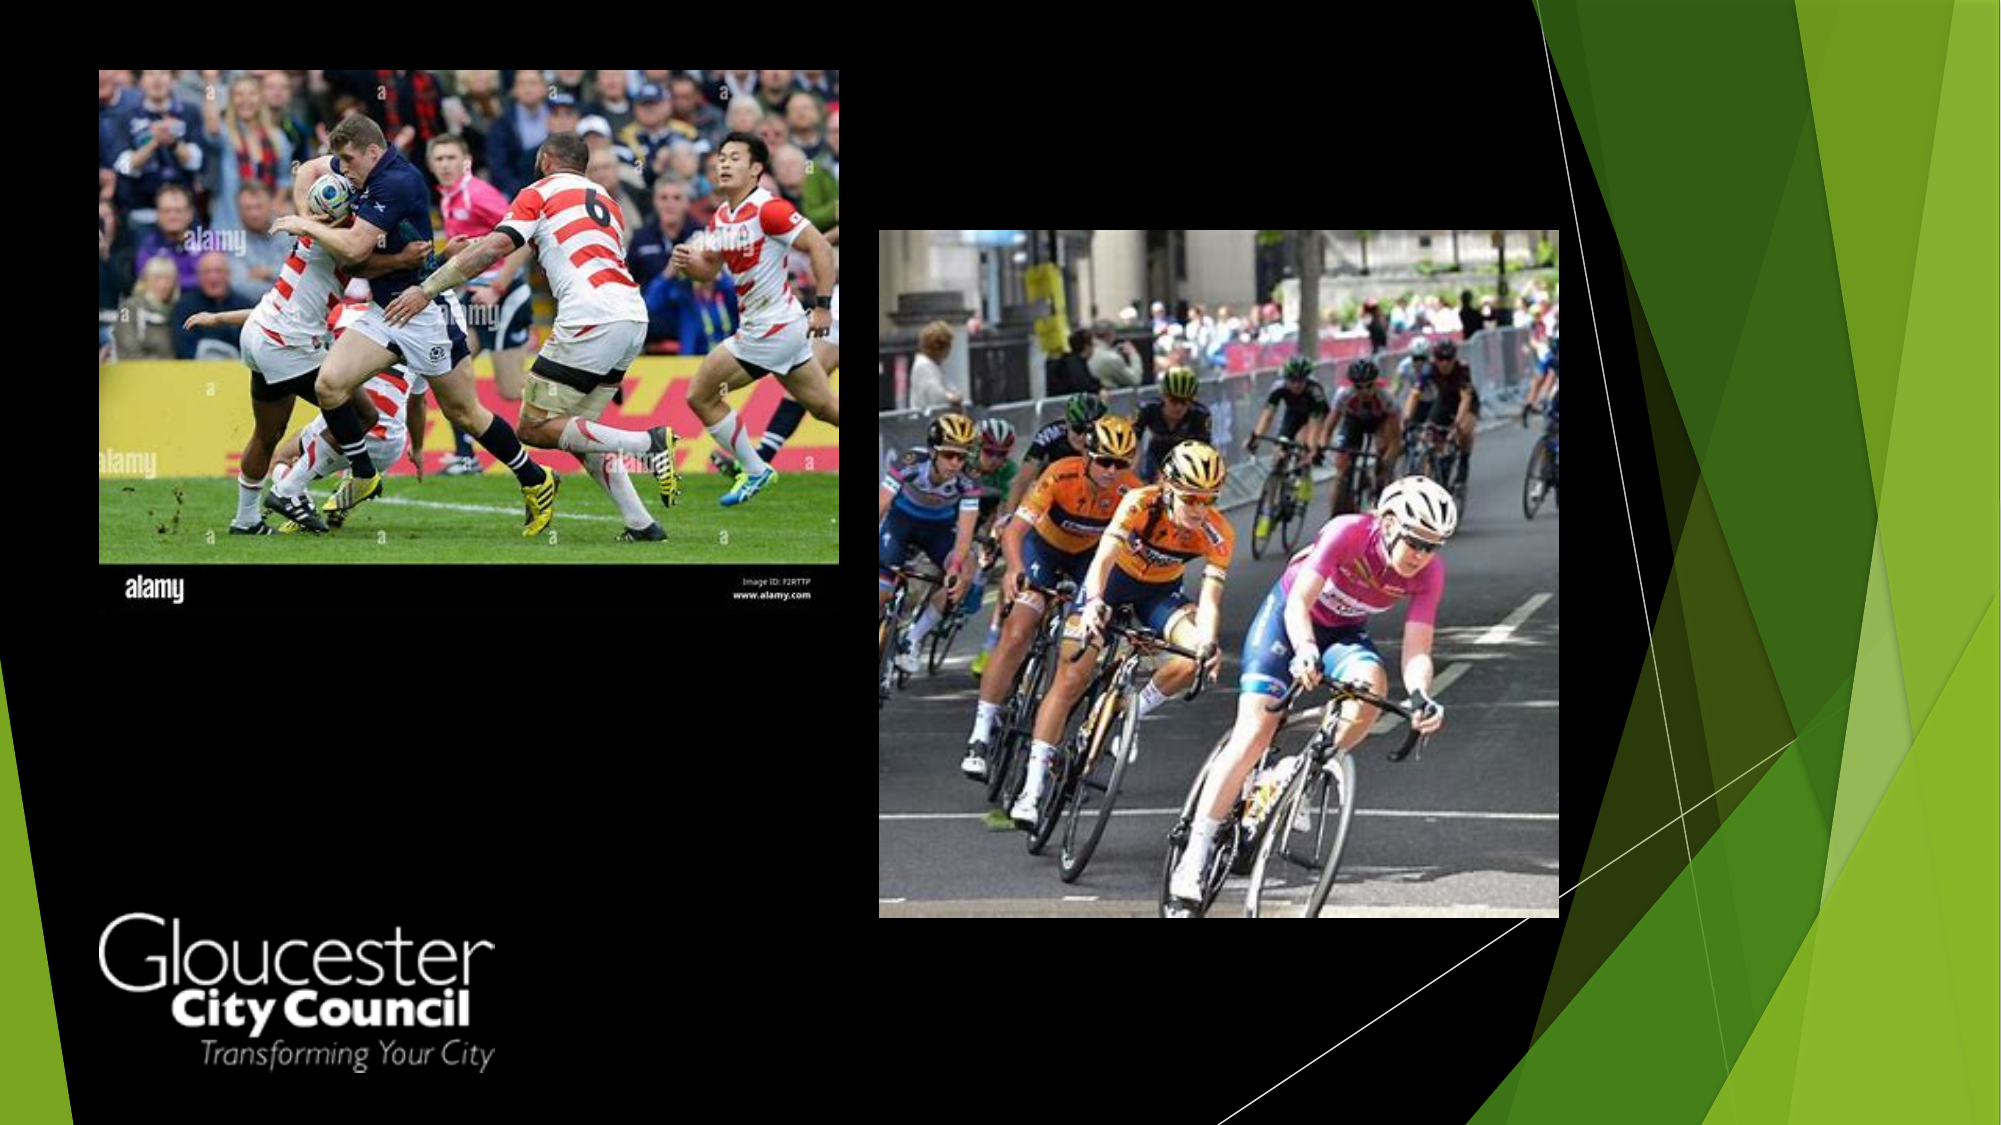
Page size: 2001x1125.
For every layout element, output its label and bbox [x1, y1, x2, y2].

picture [99, 70, 840, 615]
picture [99, 908, 496, 1073]
title [70, 595, 1642, 1125]
picture [879, 230, 1559, 918]
